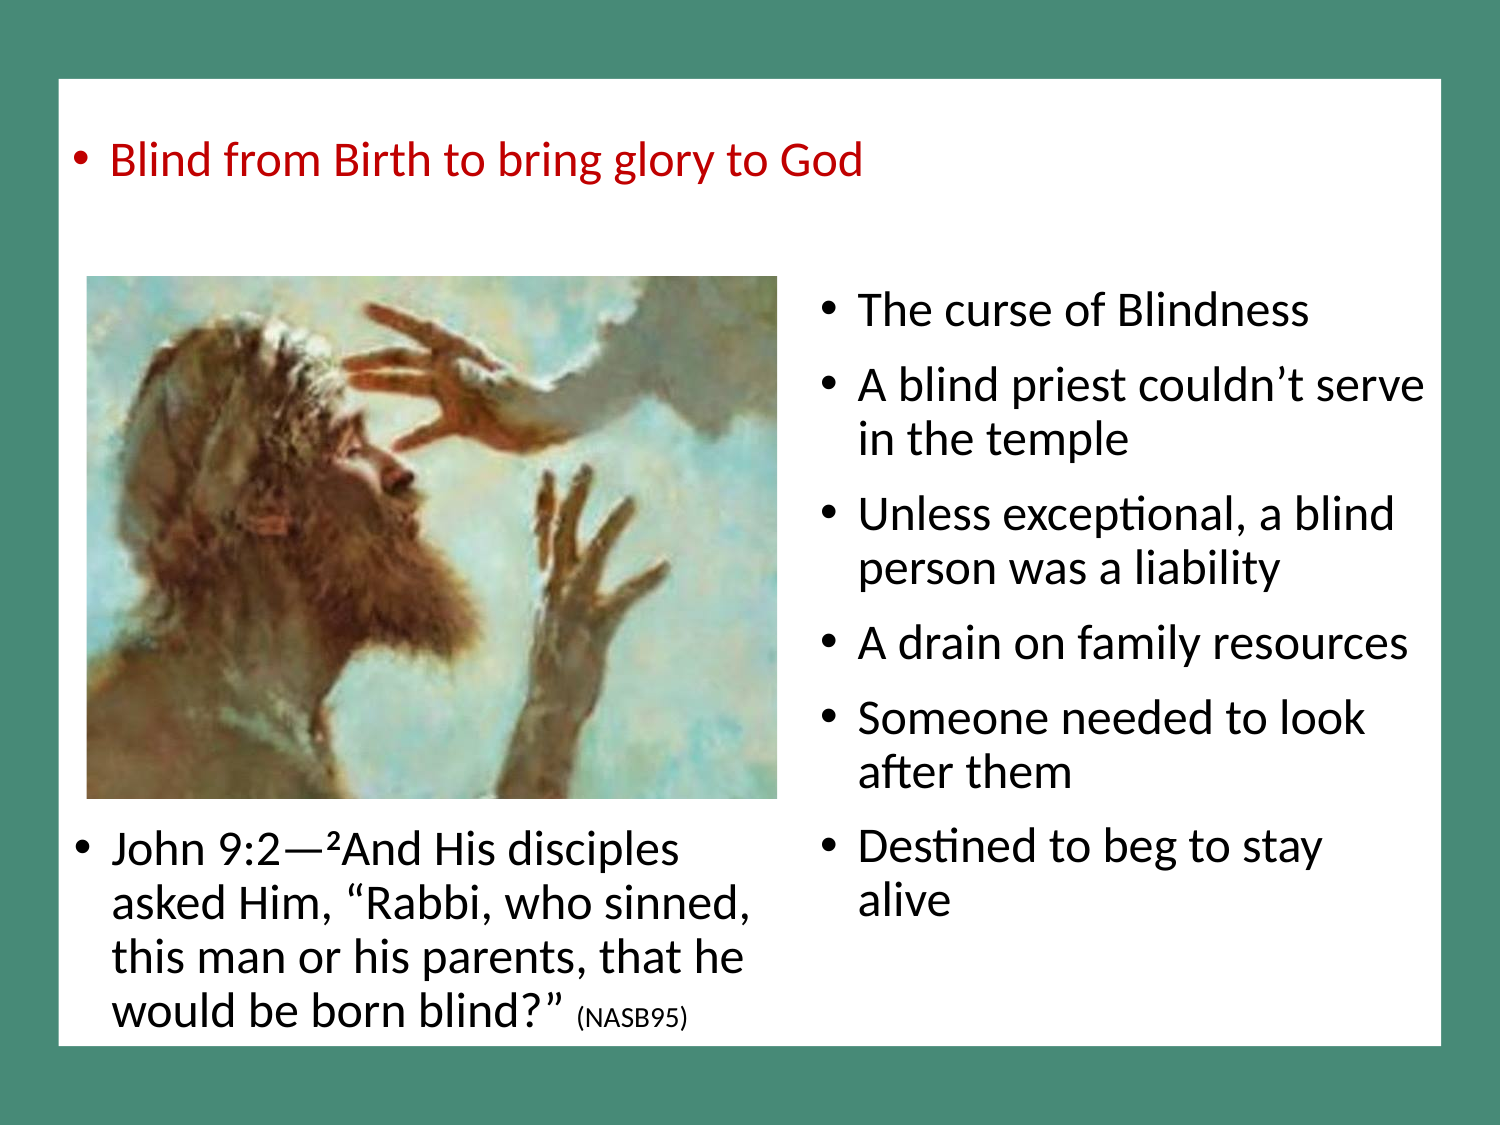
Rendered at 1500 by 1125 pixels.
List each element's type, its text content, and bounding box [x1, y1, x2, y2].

text_box [0, 0, 1500, 1125]
picture [86, 276, 778, 799]
text_box [58, 78, 1442, 1047]
text_box Blind from Birth to bring glory to God [57, 126, 976, 239]
text_box The curse of Blindness A blind priest couldn’t serve in the temple Unless exceptional, a blind person was a liability A drain on family resources Someone needed to look after them Destined to beg to stay alive [805, 276, 1442, 1047]
list John 9:2—2And His disciples asked Him, “Rabbi, who sinned, this man or his parents, that he would be born blind?” (NASB95) [58, 814, 778, 1047]
